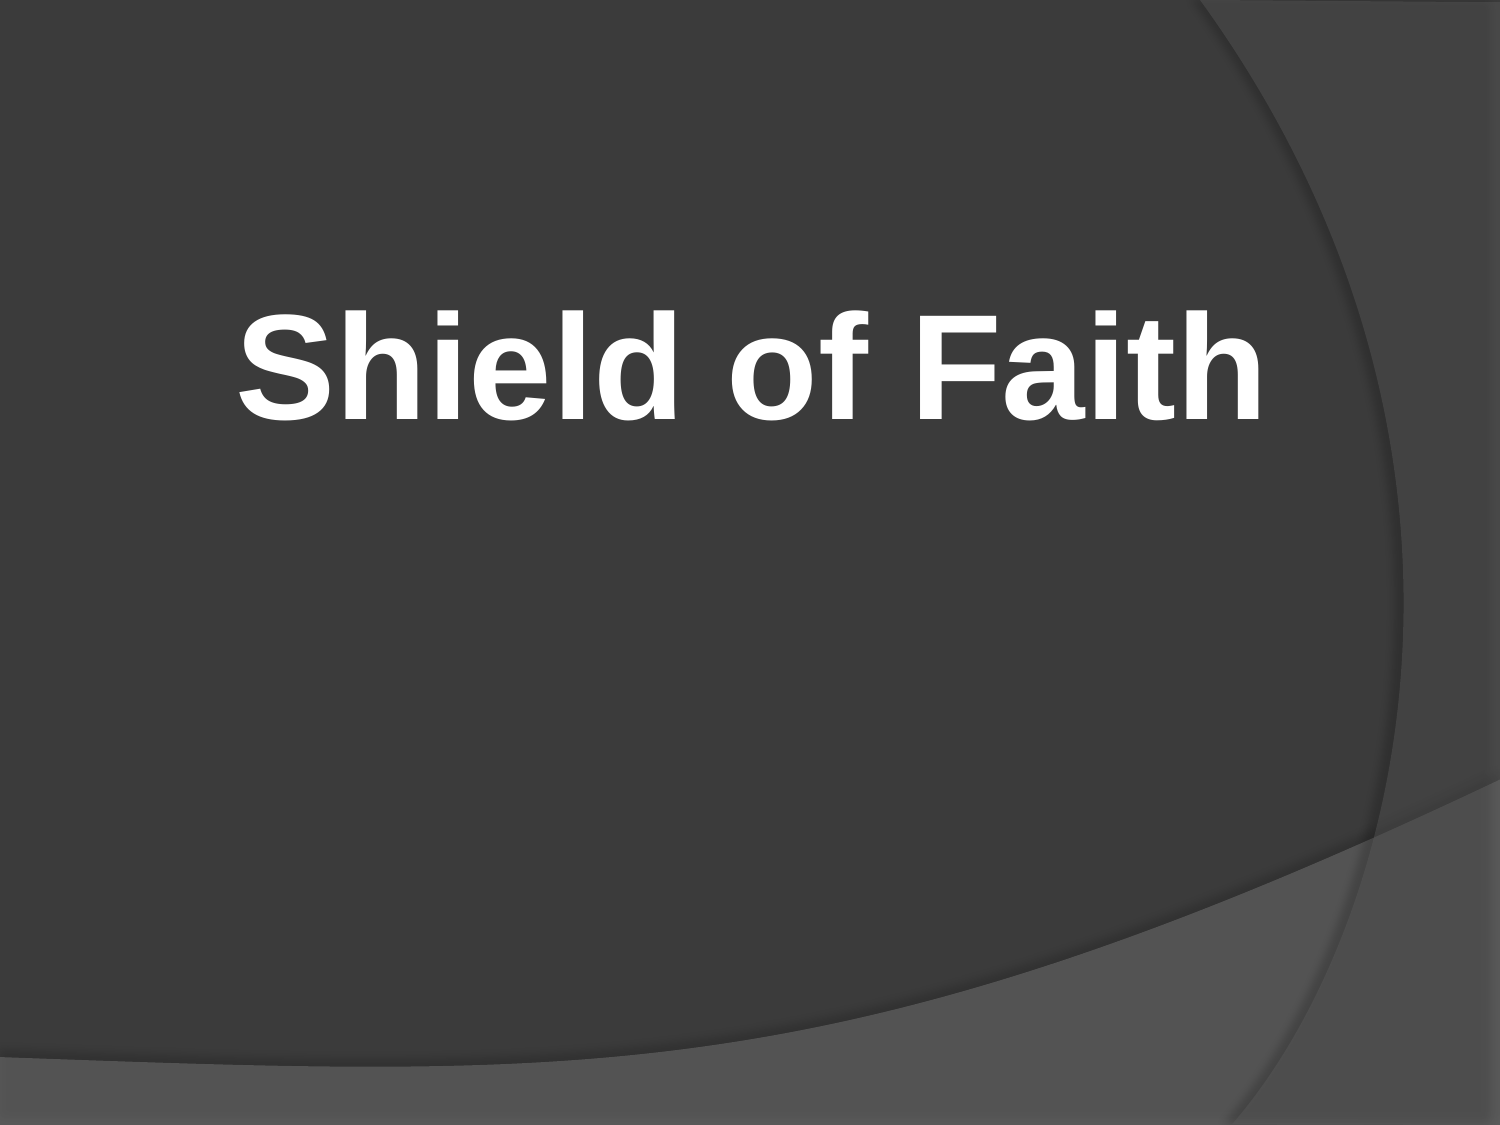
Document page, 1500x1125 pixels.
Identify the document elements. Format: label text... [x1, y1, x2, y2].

list Shield of Faith [24, 262, 1475, 1005]
